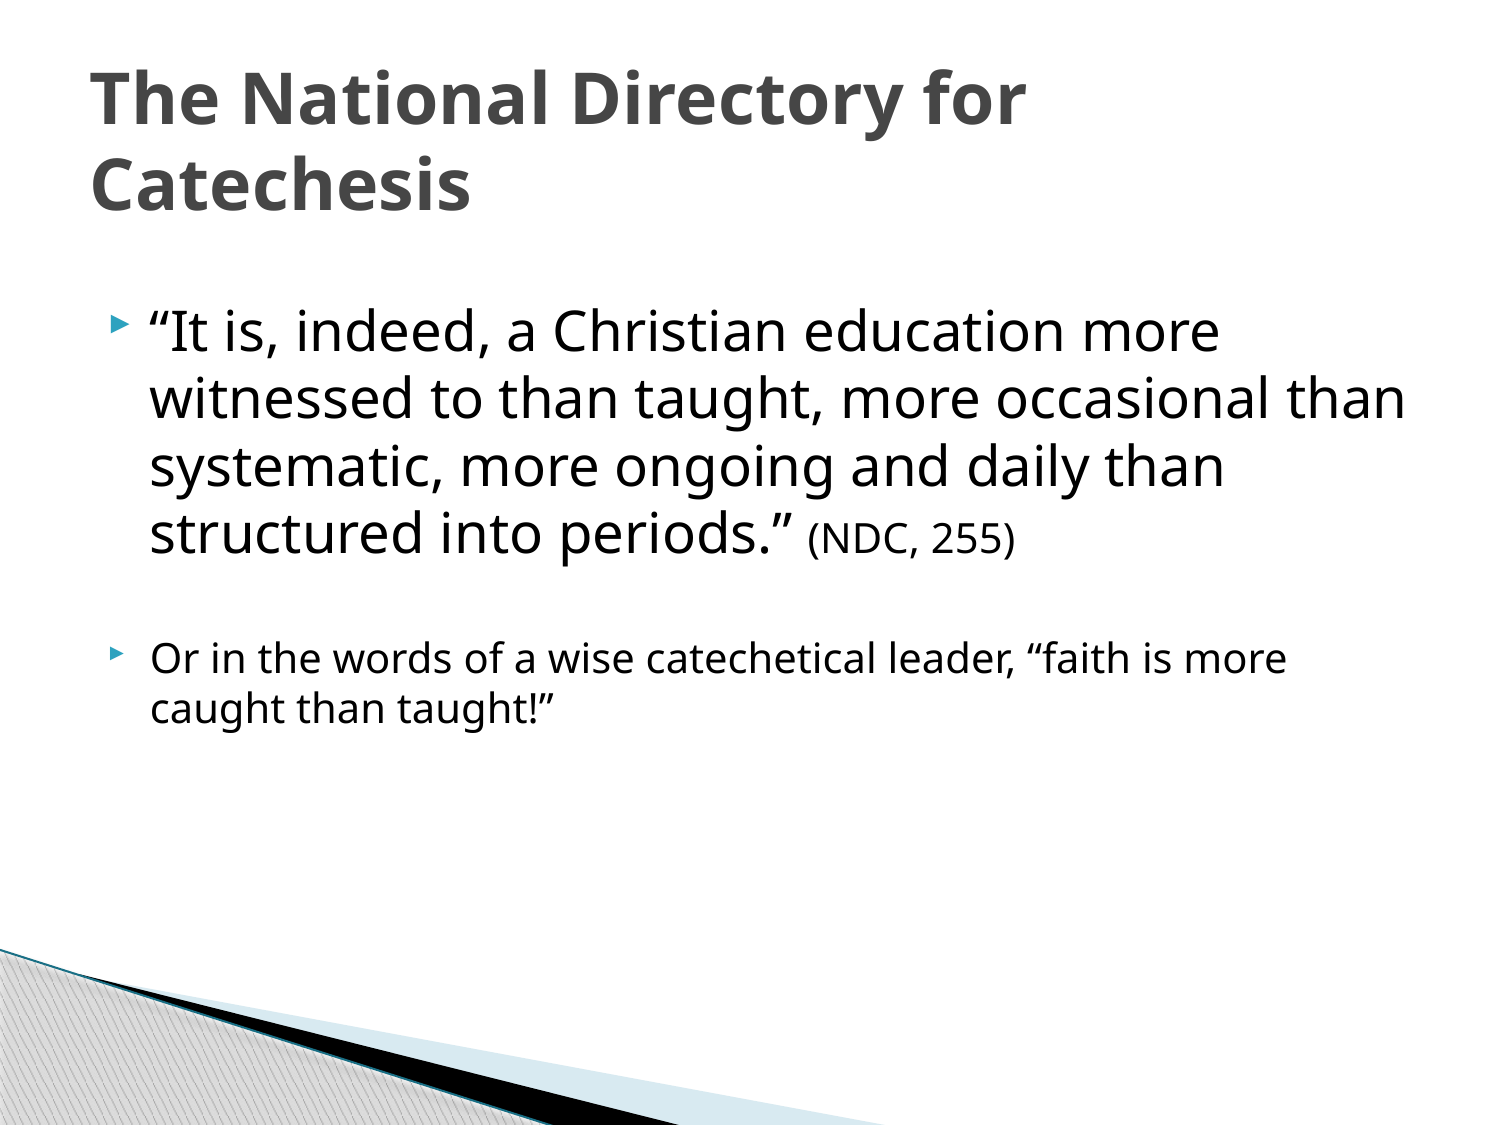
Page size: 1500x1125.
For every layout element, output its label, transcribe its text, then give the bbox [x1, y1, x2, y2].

list “It is, indeed, a Christian education more witnessed to than taught, more occasional than systematic, more ongoing and daily than structured into periods.” (NDC, 255) Or in the words of a wise catechetical leader, “faith is more caught than taught!” [75, 287, 1425, 986]
title The National Directory for Catechesis [75, 45, 1425, 233]
